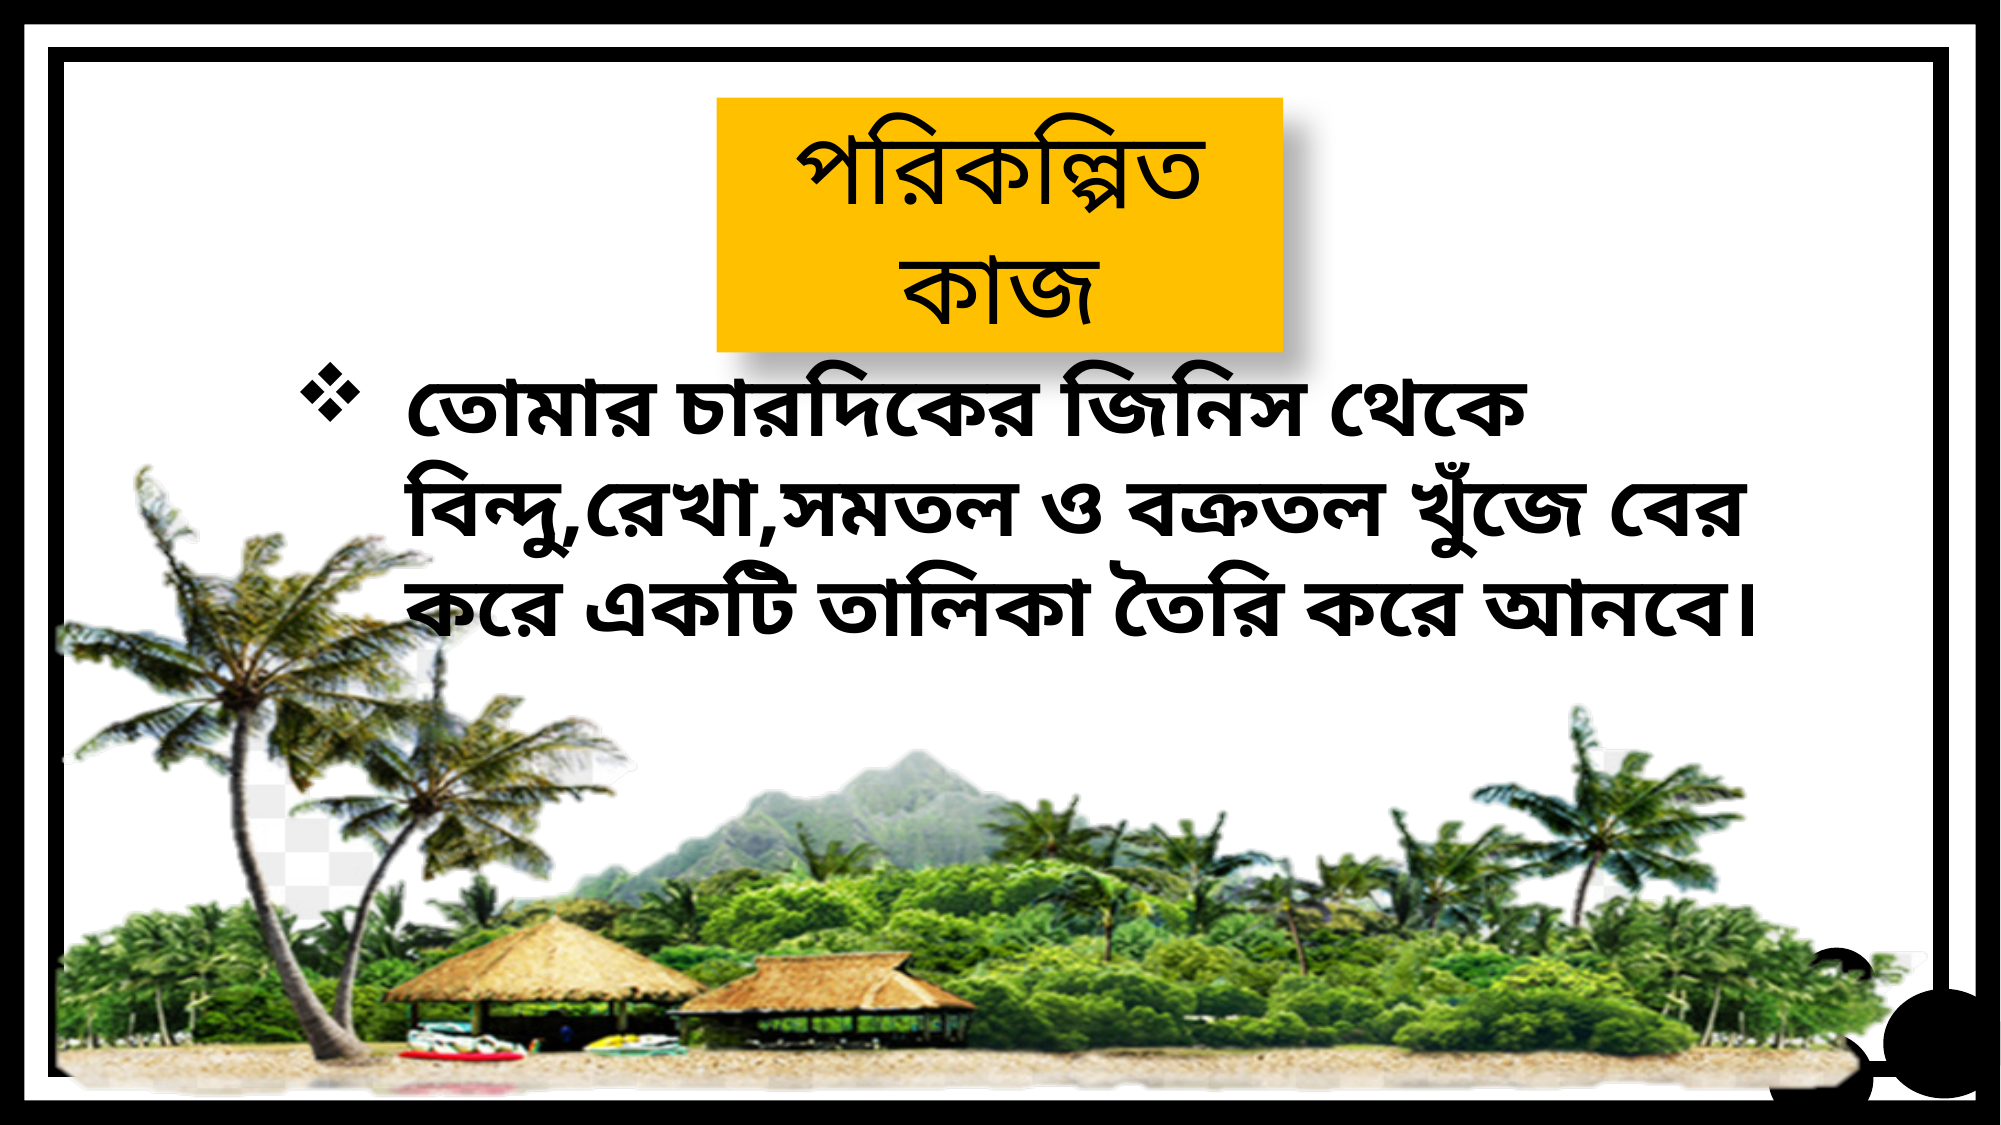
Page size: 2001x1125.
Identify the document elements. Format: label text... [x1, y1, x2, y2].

picture [22, 380, 2000, 1125]
text_box তোমার চারদিকের জিনিস থেকে বিন্দু,রেখা,সমতল ও বক্রতল খুঁজে বের করে একটি তালিকা তৈরি করে আনবে। [278, 345, 1901, 380]
text_box পরিকল্পিত কাজ [716, 97, 1284, 345]
